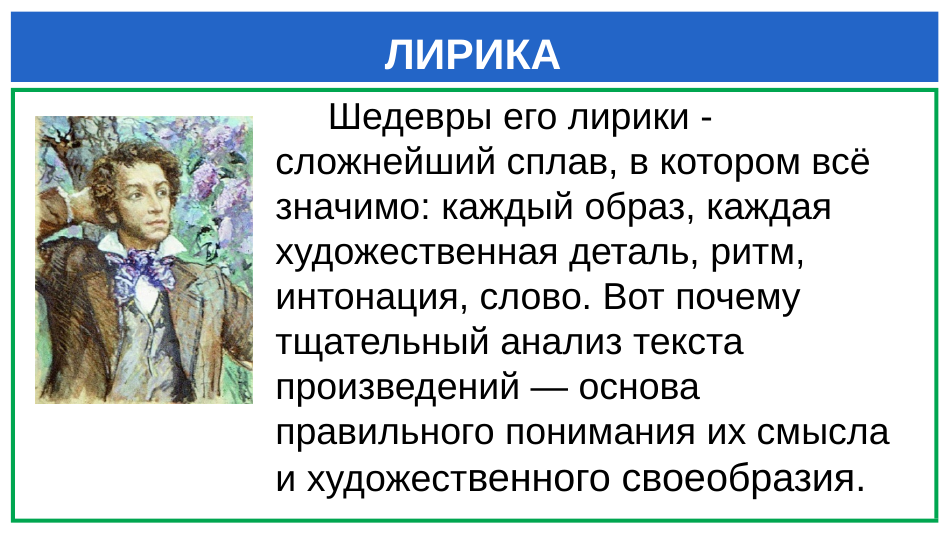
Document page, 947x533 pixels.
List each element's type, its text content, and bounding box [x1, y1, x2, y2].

text_box Шедевры его лирики - сложнейший сплав, в котором всё значимо: каждый образ, каждая художественная деталь, ритм, интонация, слово. Вот почему тщательный анализ текста произведений — основа правильного понимания их смысла и художественного своеобразия. [260, 84, 934, 507]
title ЛИРИКА [49, 26, 897, 79]
picture [35, 115, 254, 404]
